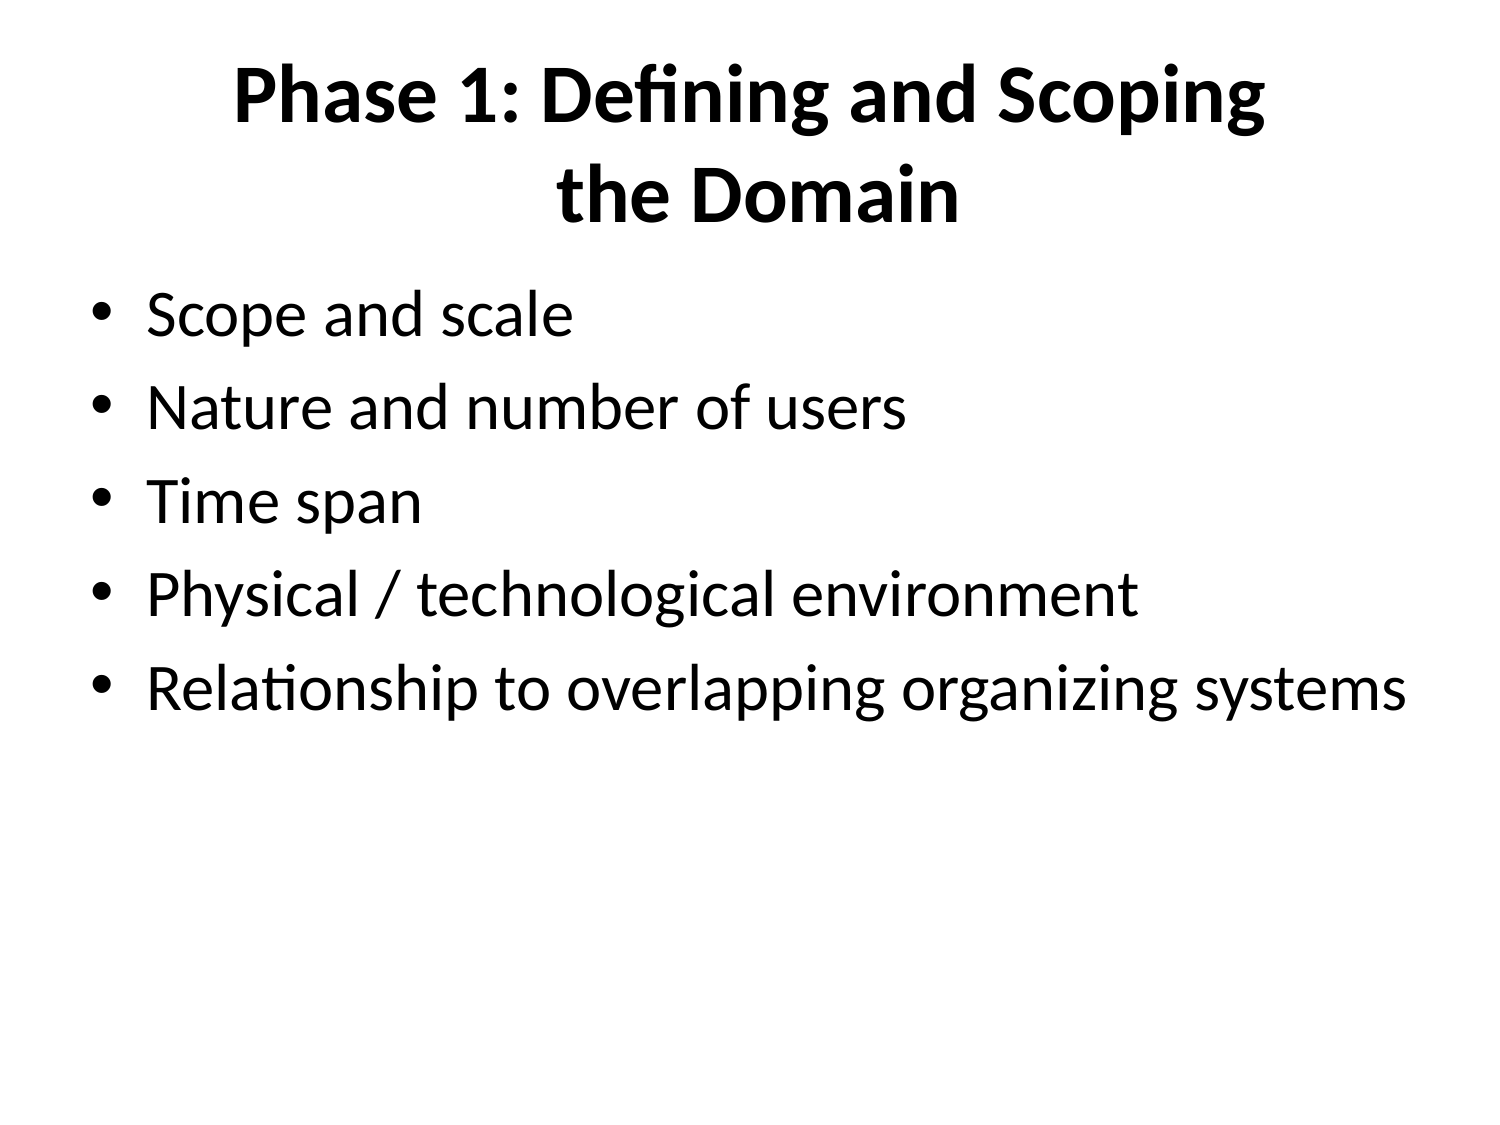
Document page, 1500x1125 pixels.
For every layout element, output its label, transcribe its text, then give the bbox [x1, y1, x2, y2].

list Scope and scale Nature and number of users Time span Physical / technological environment Relationship to overlapping organizing systems [75, 262, 1425, 1005]
title Phase 1: Defining and Scoping the Domain [75, 45, 1425, 233]
